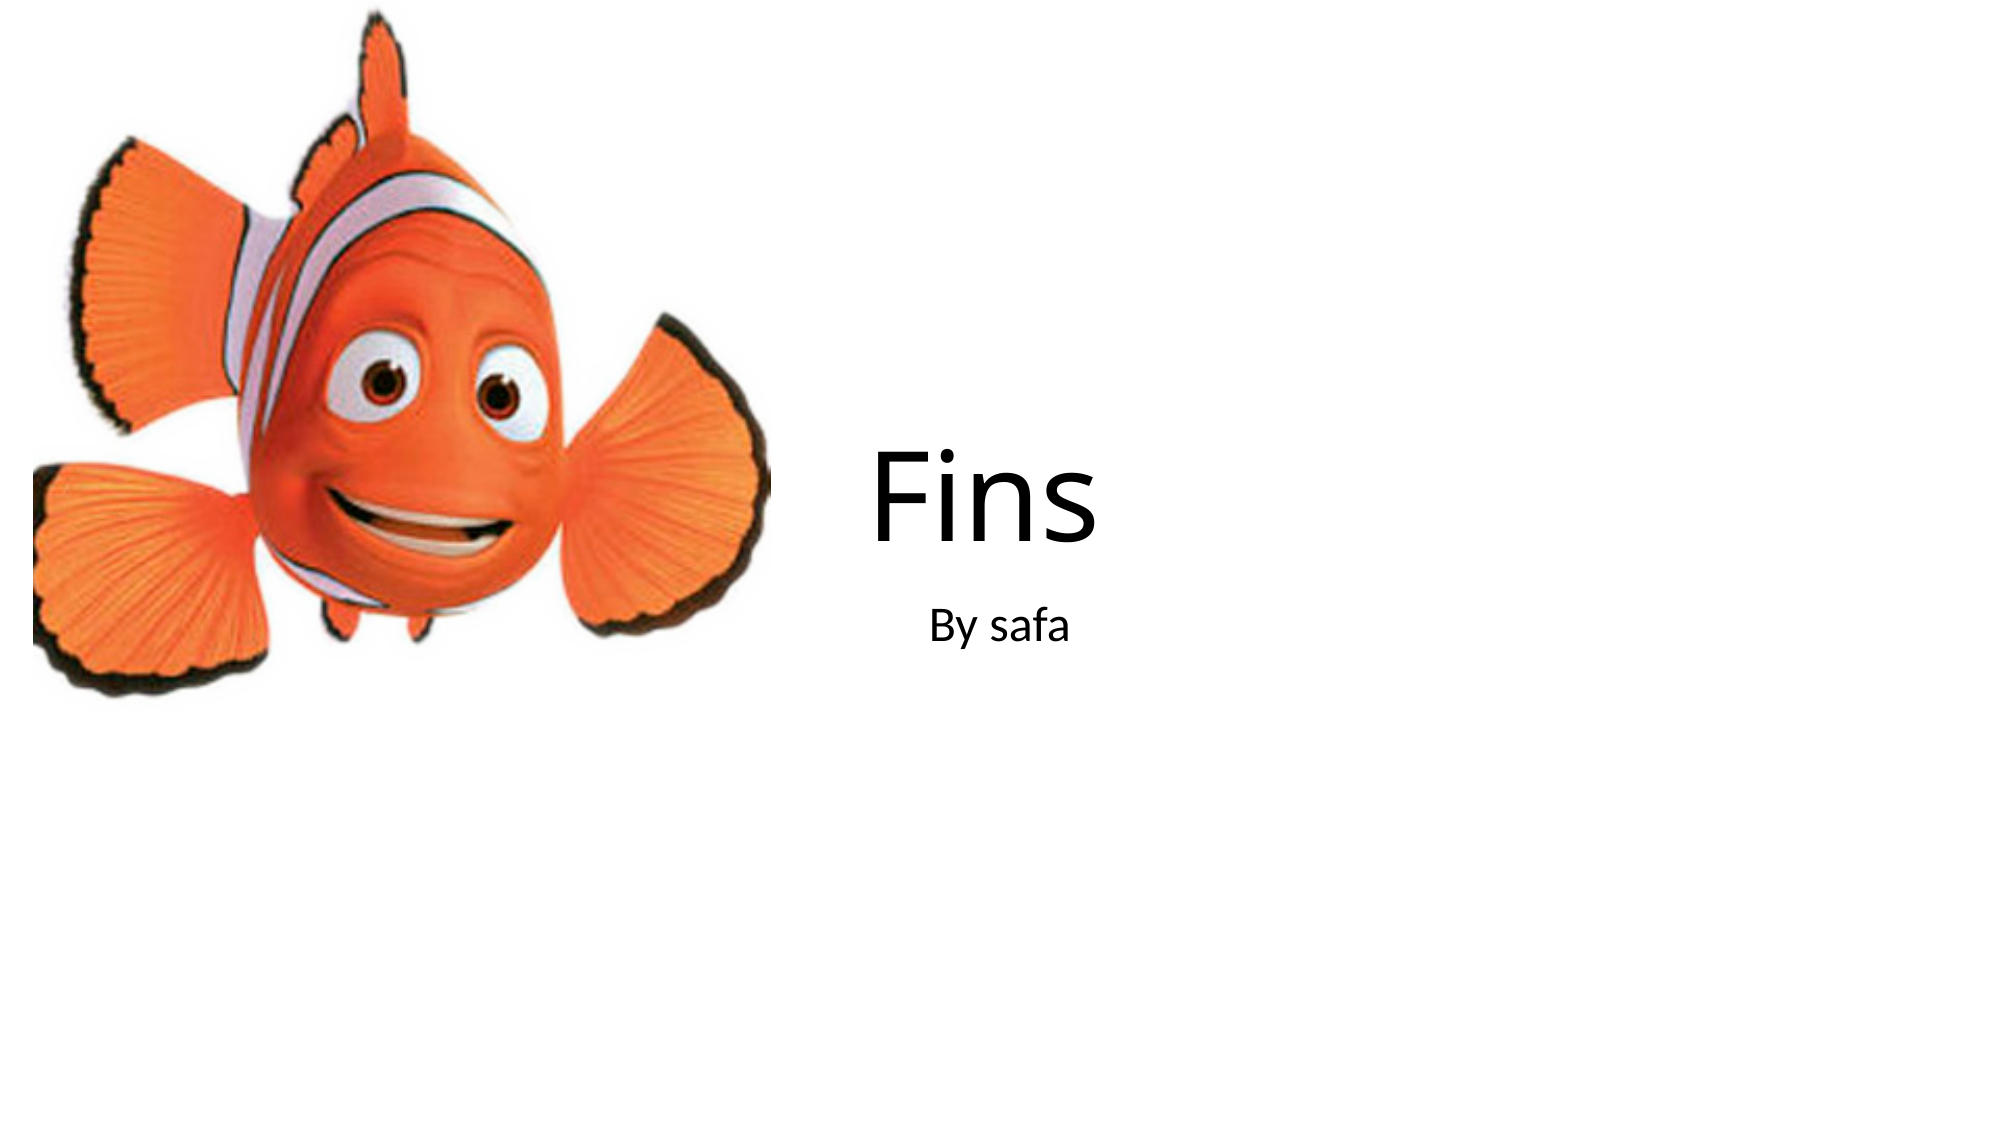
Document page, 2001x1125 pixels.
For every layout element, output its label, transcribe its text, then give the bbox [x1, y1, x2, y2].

subtitle By safa [249, 590, 1750, 863]
title Fins [771, 184, 1750, 576]
picture [33, 0, 771, 711]
